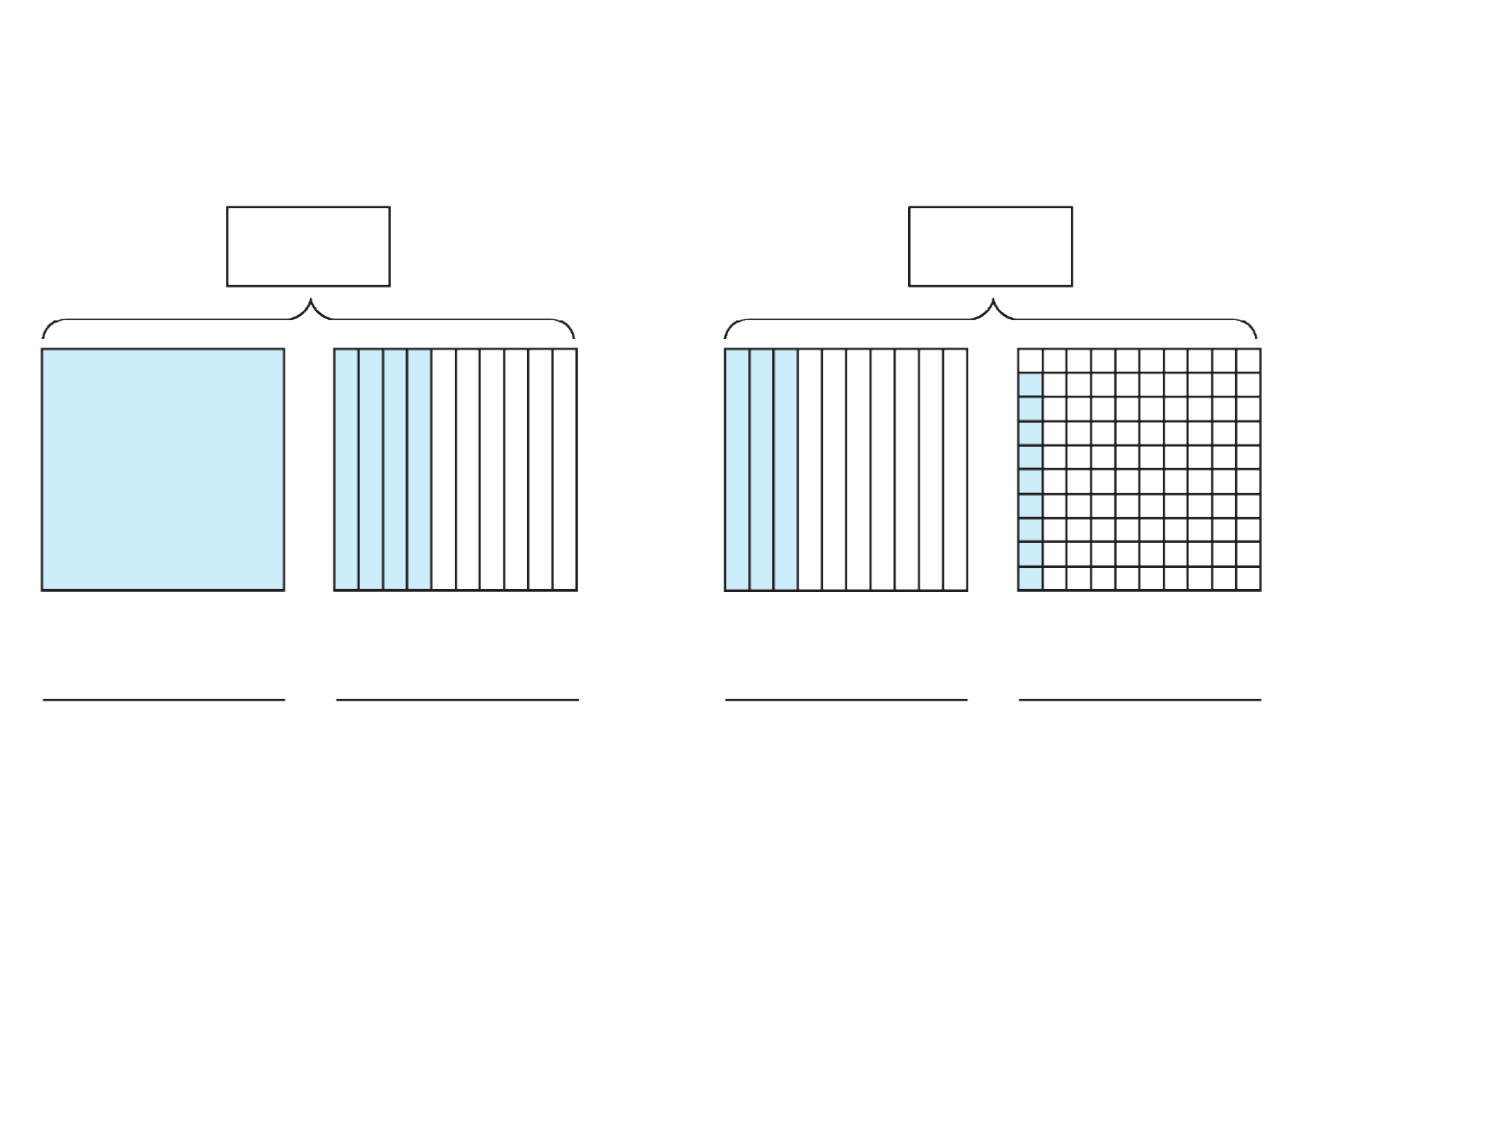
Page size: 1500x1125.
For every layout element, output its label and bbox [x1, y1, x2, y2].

picture [35, 177, 1453, 728]
